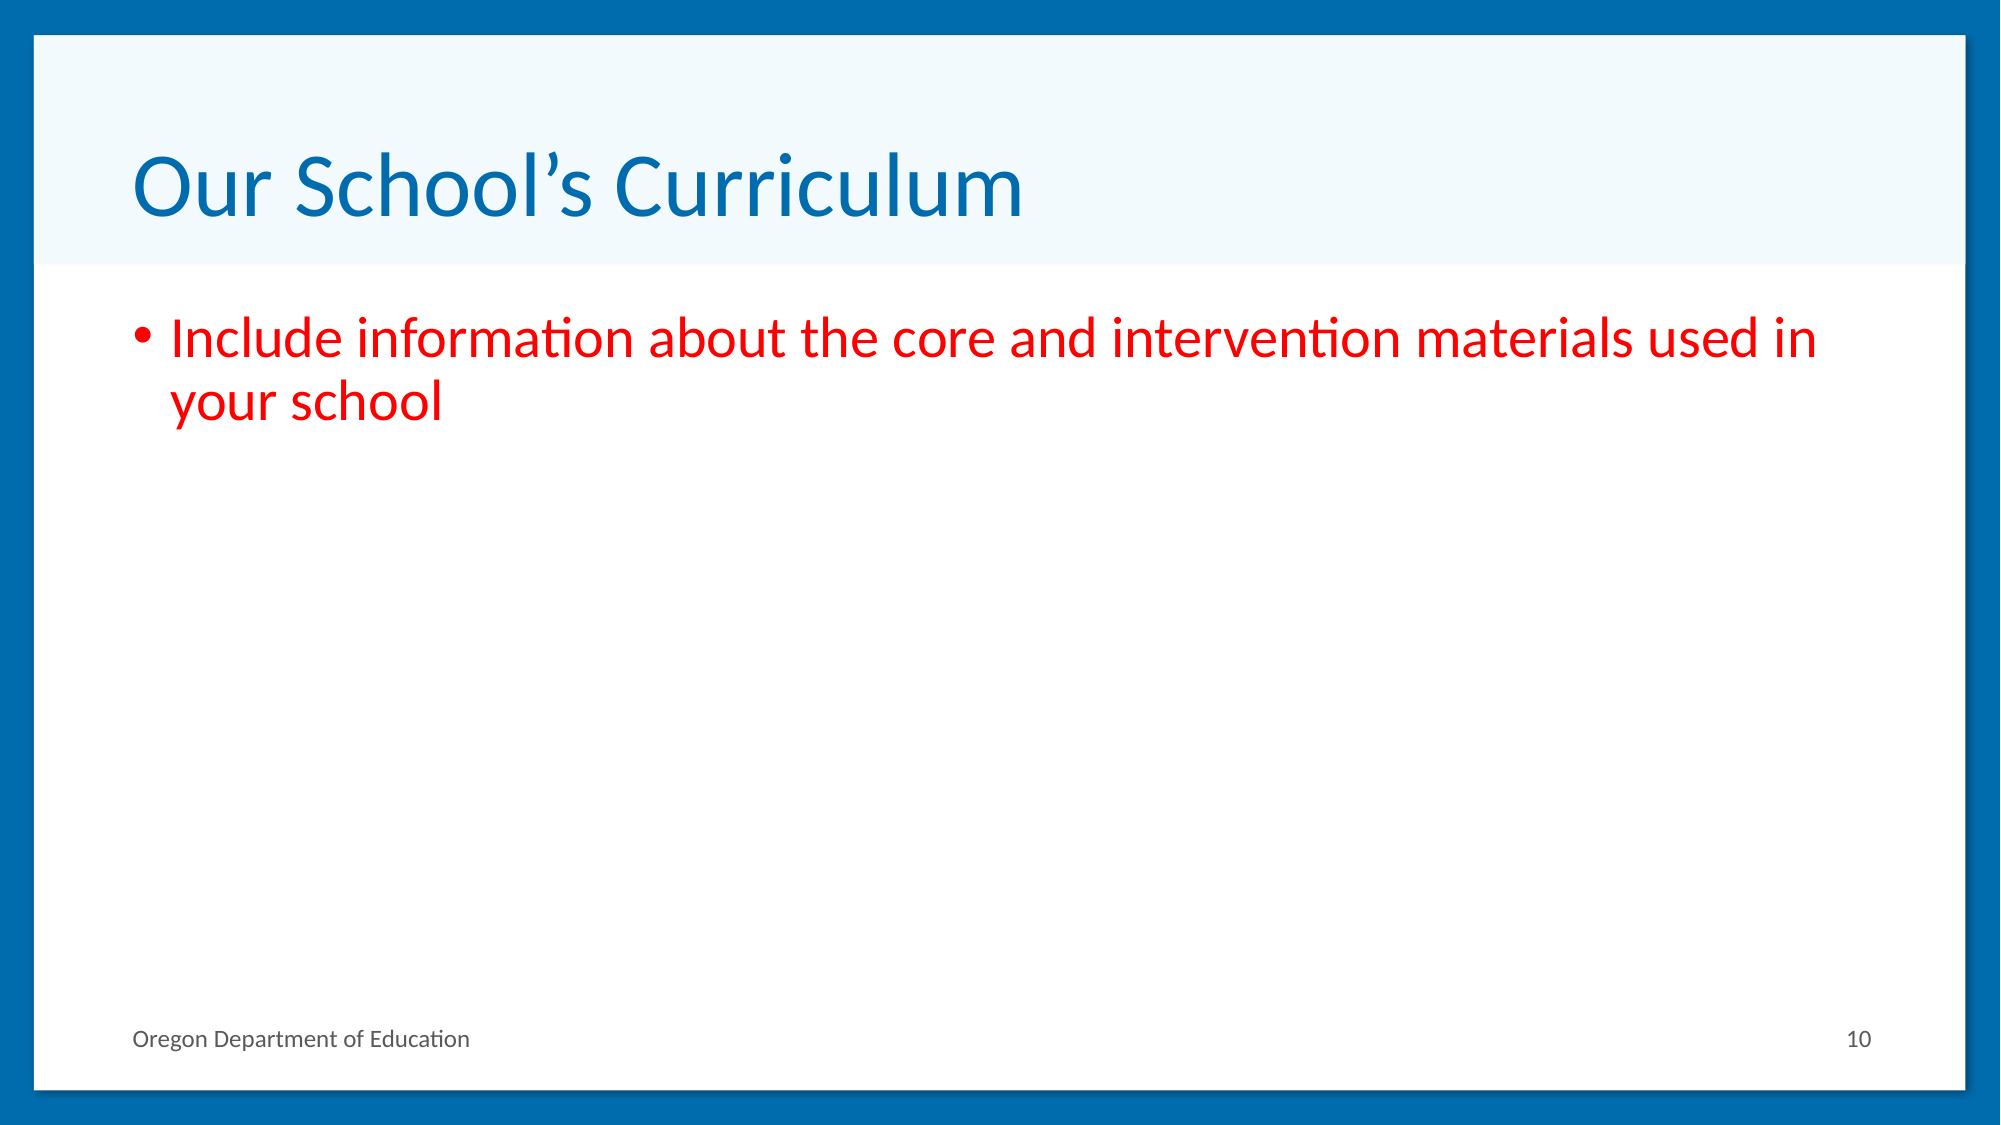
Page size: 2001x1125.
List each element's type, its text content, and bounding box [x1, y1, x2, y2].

list Include information about the core and intervention materials used in your school [117, 299, 1887, 974]
footer Oregon Department of Education [117, 1007, 588, 1068]
slide_number 10 [1412, 1007, 1887, 1068]
title Our School’s Curriculum [117, 75, 1887, 244]
